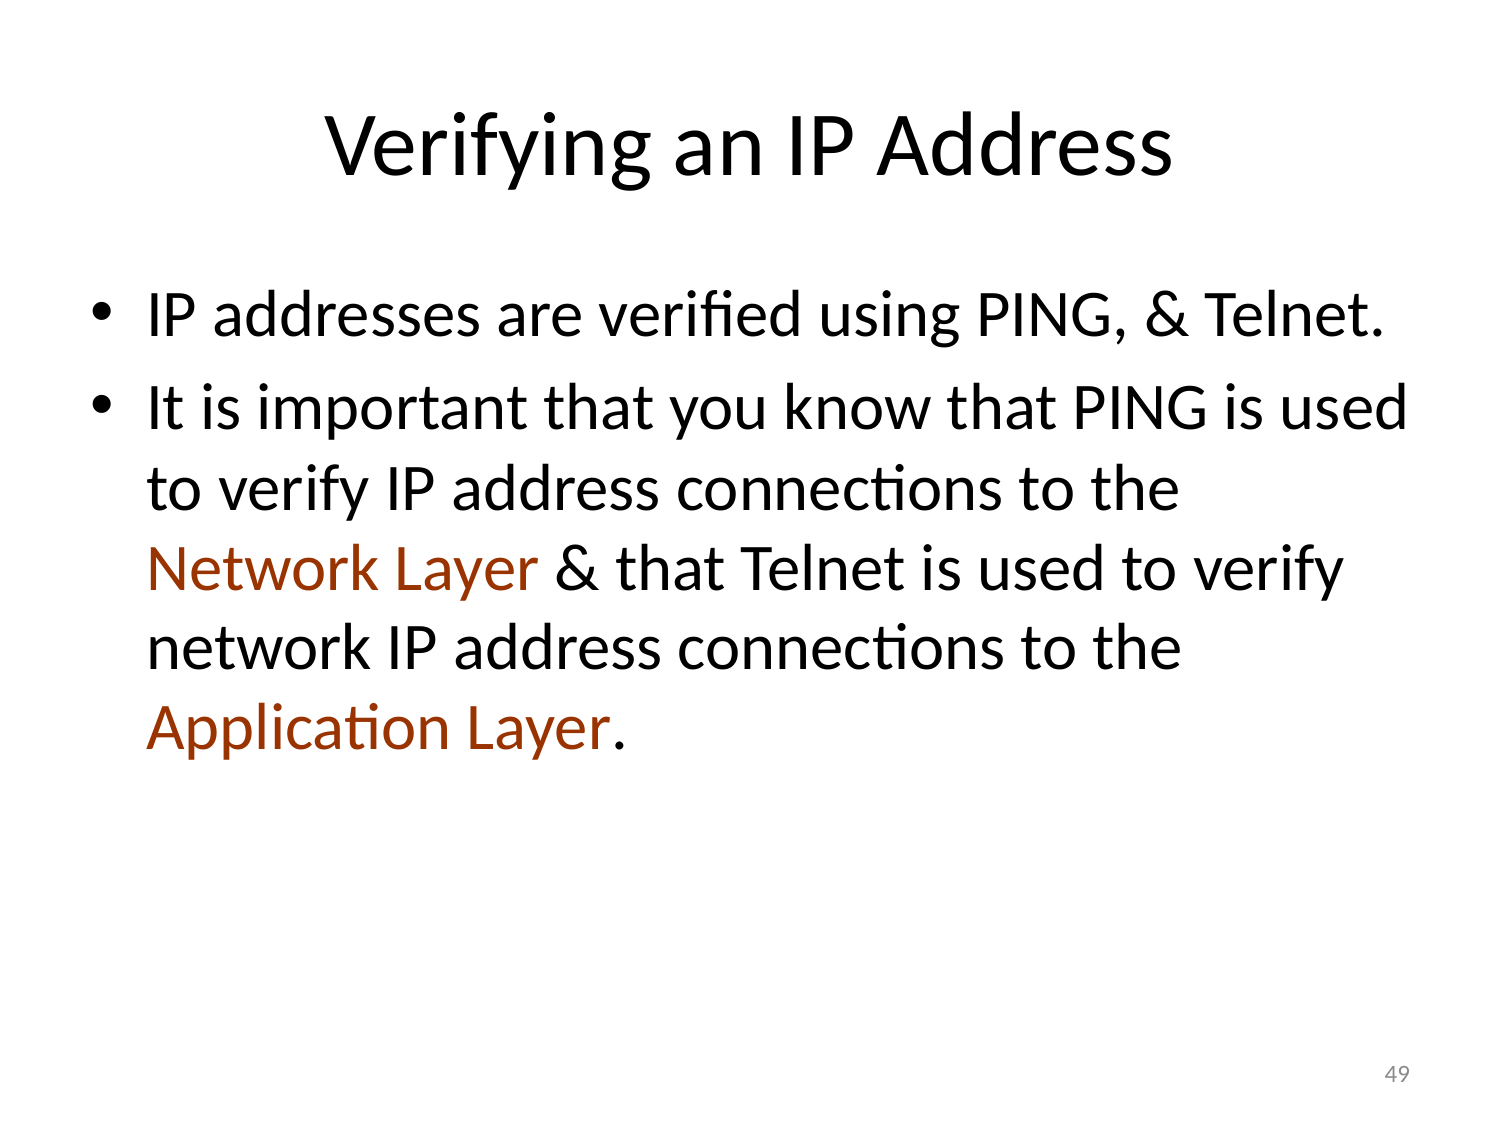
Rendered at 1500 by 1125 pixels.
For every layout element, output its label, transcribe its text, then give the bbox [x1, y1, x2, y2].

title Verifying an IP Address [75, 45, 1425, 233]
list IP addresses are verified using PING, & Telnet. It is important that you know that PING is used to verify IP address connections to the Network Layer & that Telnet is used to verify network IP address connections to the Application Layer. [75, 262, 1425, 1005]
slide_number 49 [1074, 1042, 1425, 1103]
